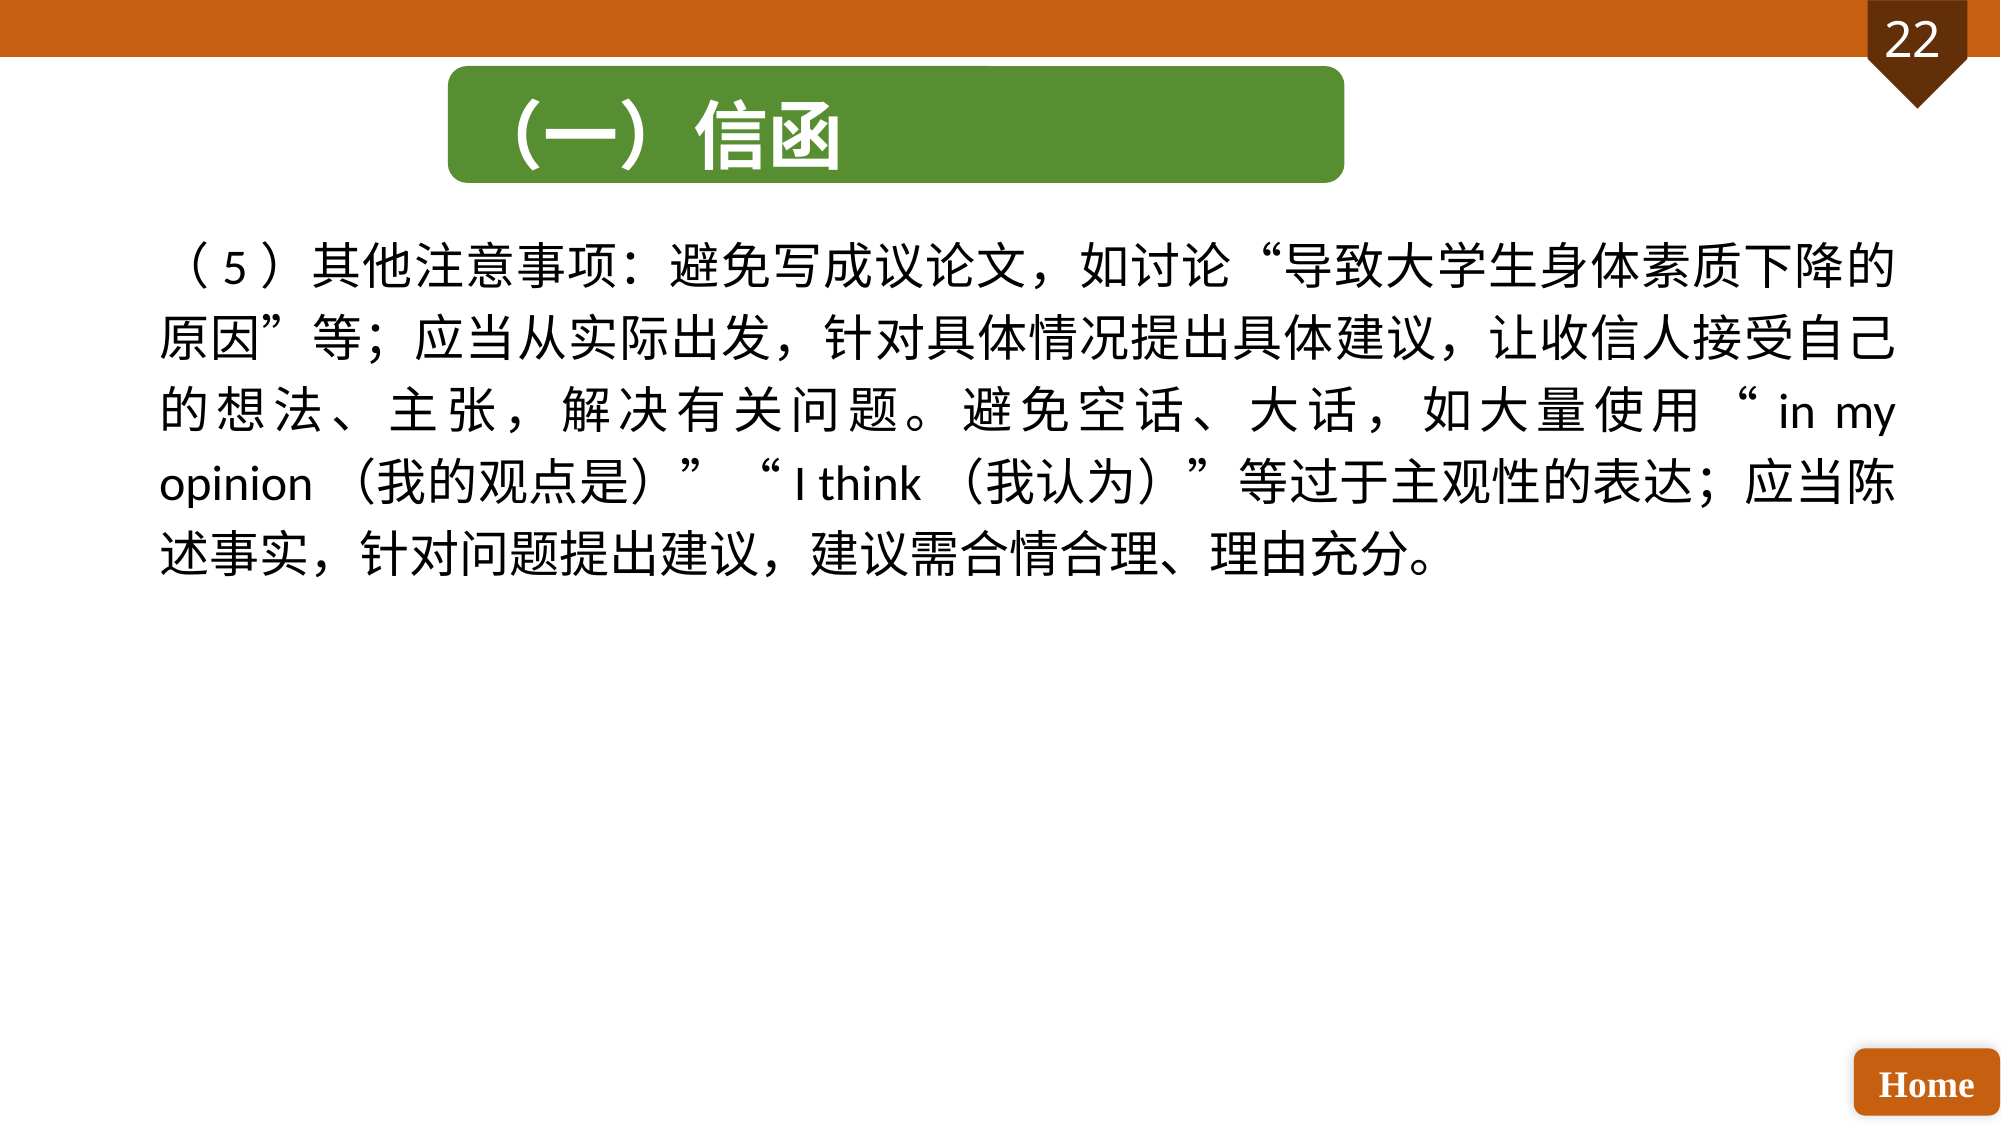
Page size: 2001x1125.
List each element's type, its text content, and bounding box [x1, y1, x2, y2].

text_box （一）信函 [446, 64, 1346, 184]
text_box （5）其他注意事项：避免写成议论文，如讨论“导致大学生身体素质下降的原因”等；应当从实际出发，针对具体情况提出具体建议，让收信人接受自己的想法、主张，解决有关问题。避免空话、大话，如大量使用“in my opinion（我的观点是）”“I think（我认为）”等过于主观性的表达；应当陈述事实，针对问题提出建议，建议需合情合理、理由充分。 [144, 215, 1911, 590]
